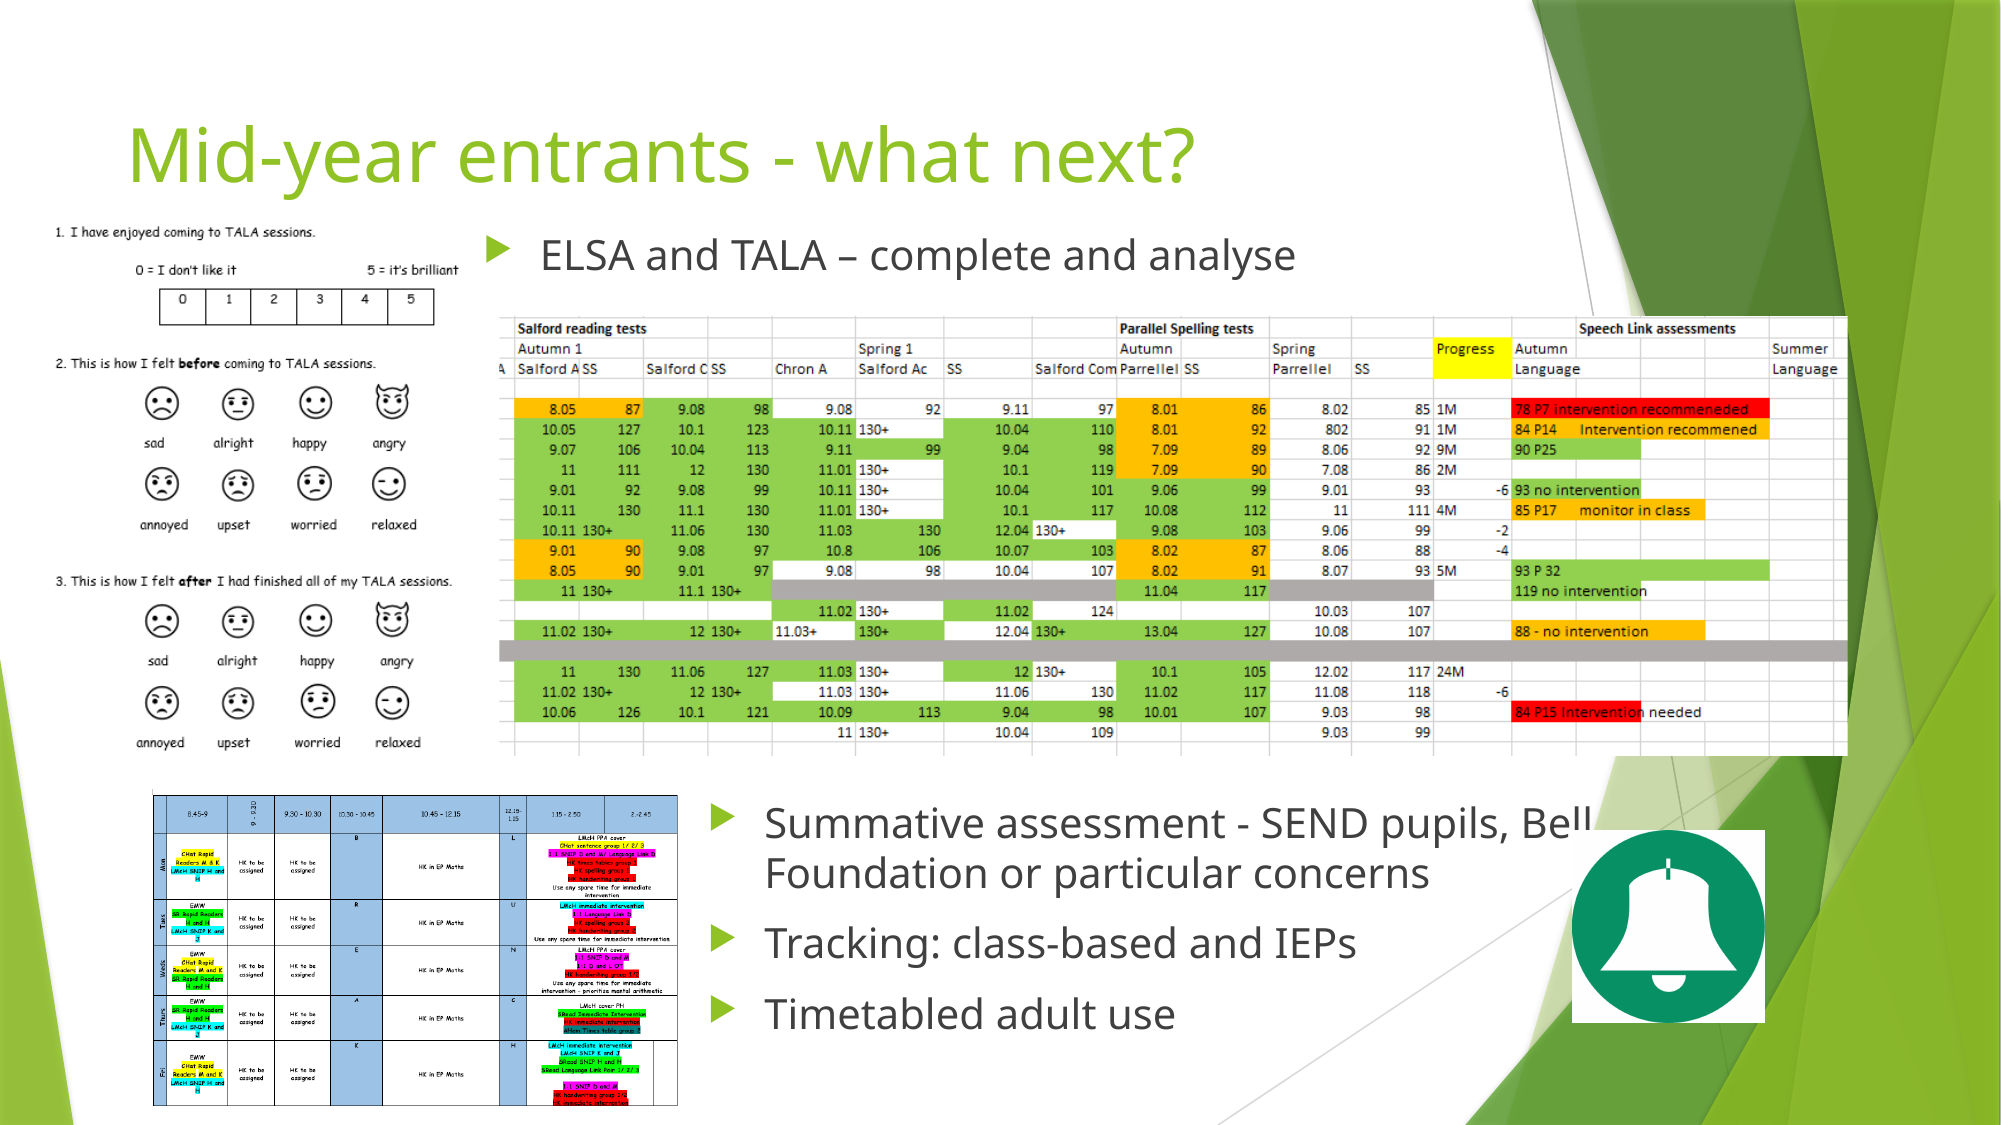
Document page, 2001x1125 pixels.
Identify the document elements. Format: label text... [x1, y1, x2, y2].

list ELSA and TALA – complete and analyse [468, 221, 1879, 858]
picture [38, 218, 469, 763]
picture [1572, 830, 1765, 1023]
text_box Summative assessment - SEND pupils, Bell Foundation or particular concerns Tracking: class-based and IEPs Timetabled adult use [693, 789, 1695, 1117]
title Mid-year entrants - what next? [111, 99, 1522, 221]
picture [151, 788, 680, 1107]
picture [498, 316, 1849, 757]
